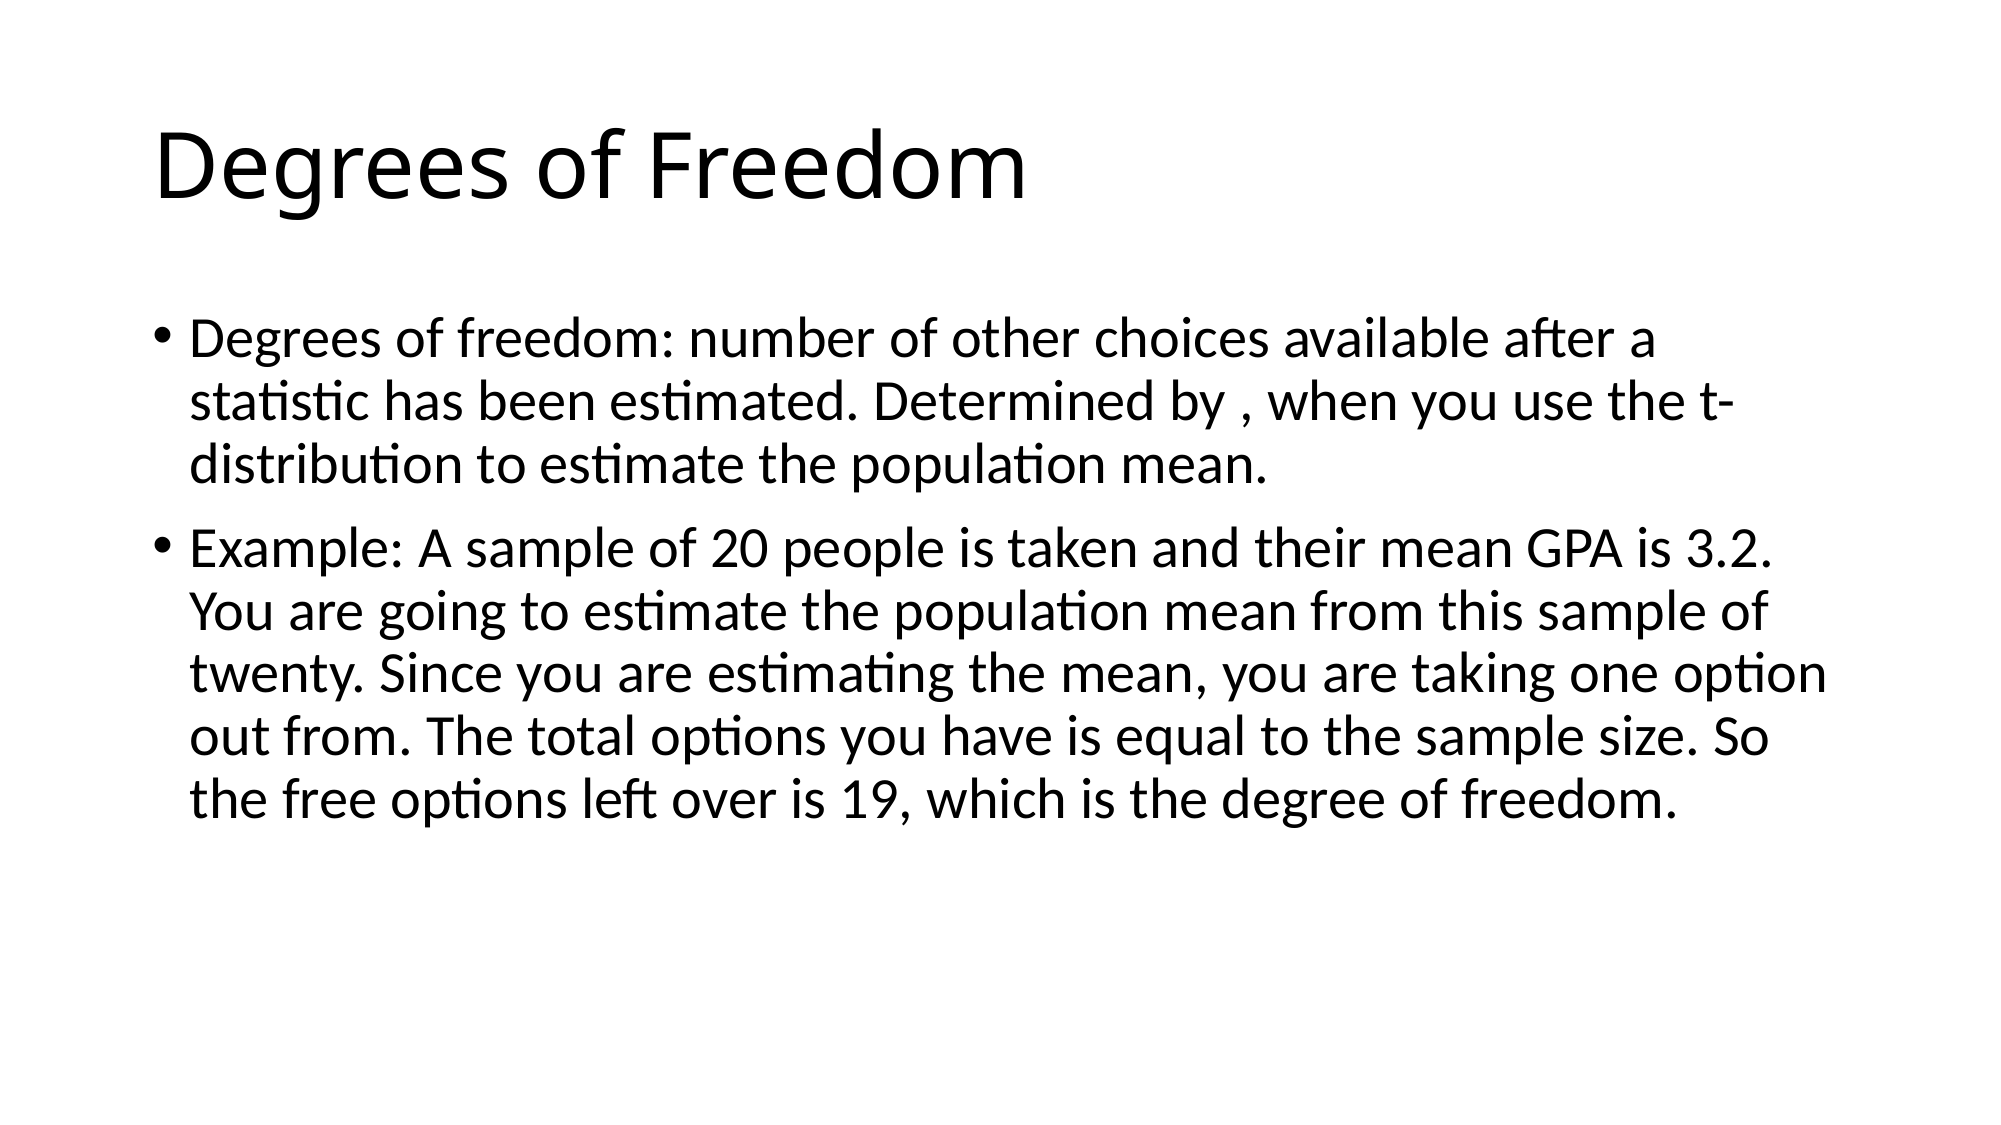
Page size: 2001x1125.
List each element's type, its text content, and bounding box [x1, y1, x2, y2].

title Degrees of Freedom [137, 59, 1863, 278]
